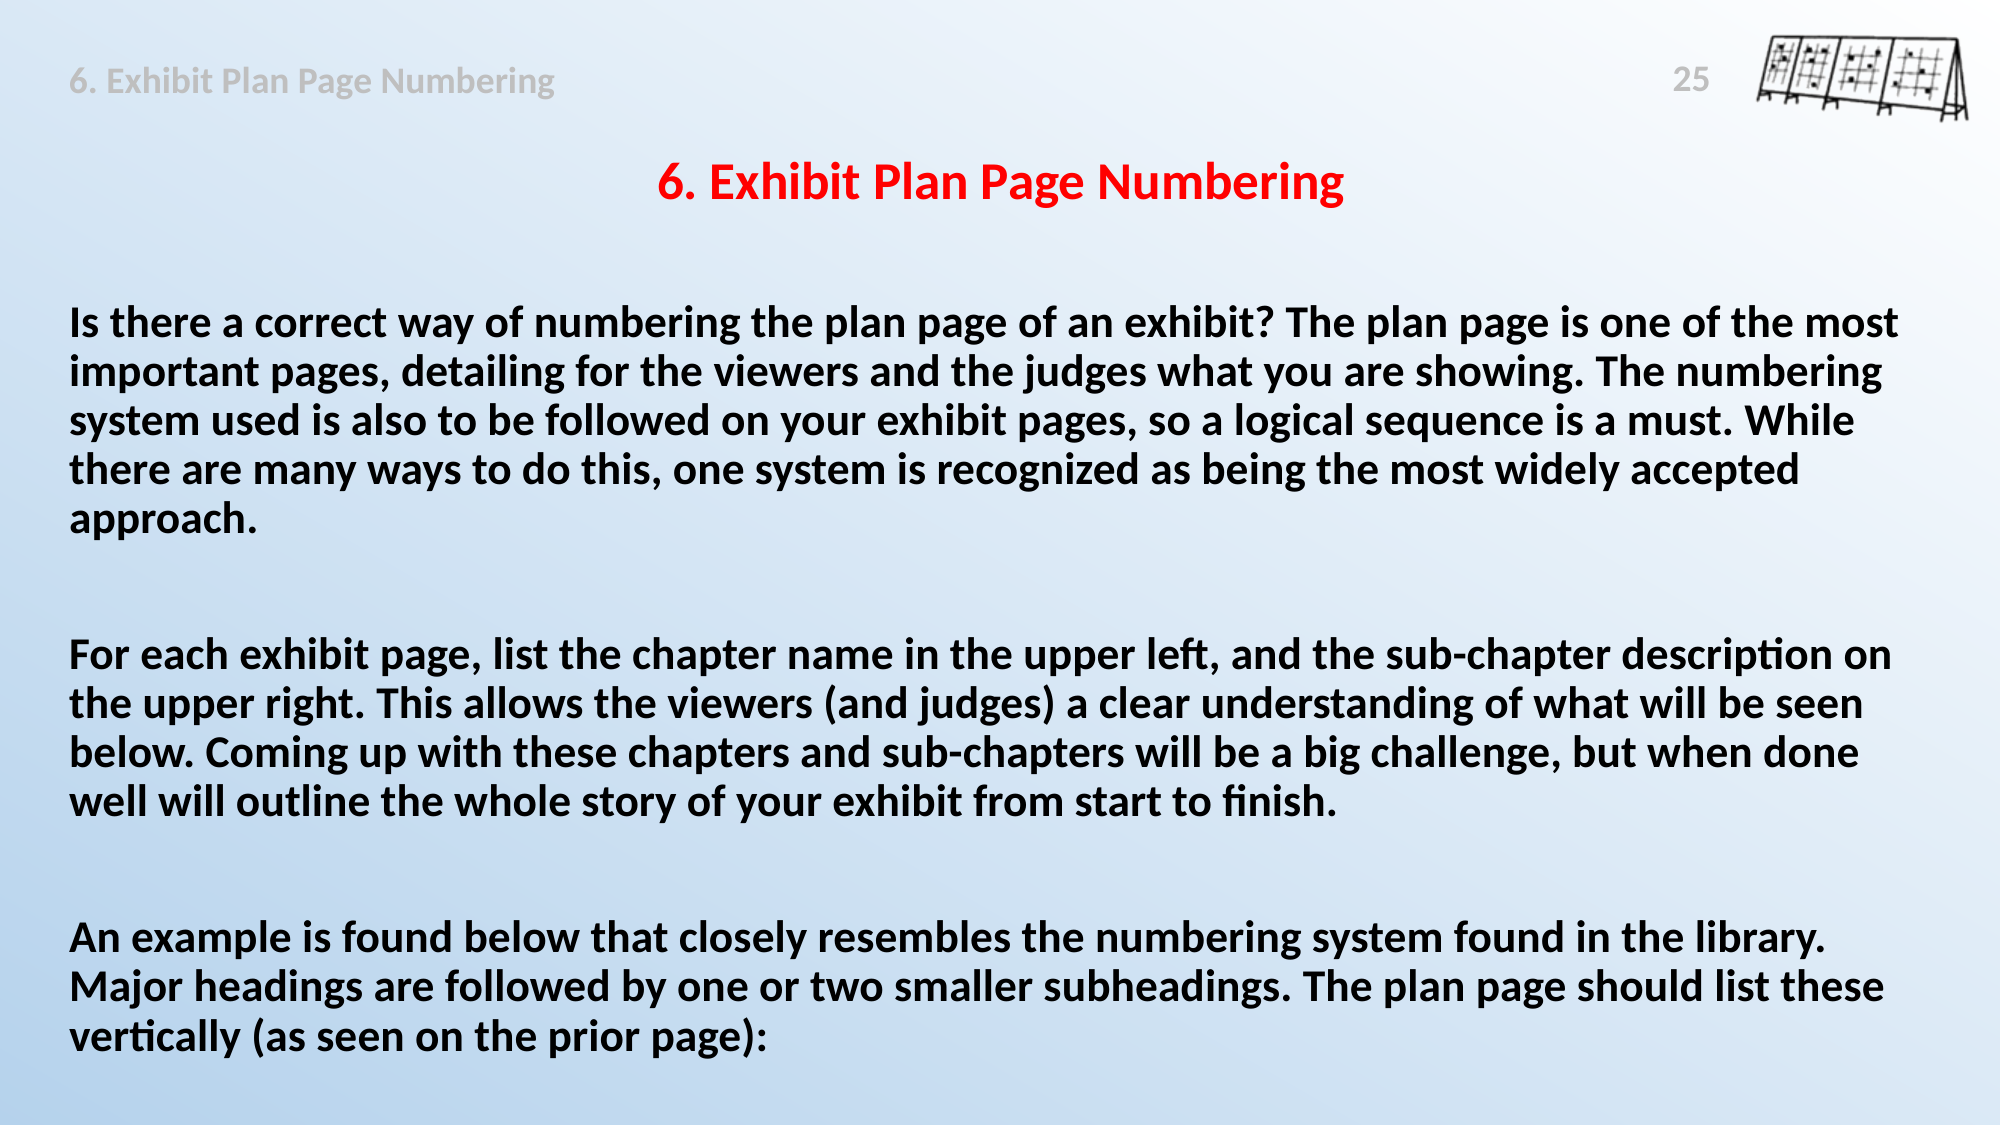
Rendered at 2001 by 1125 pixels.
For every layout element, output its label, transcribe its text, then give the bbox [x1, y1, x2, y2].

text_box 6. Exhibit Plan Page Numbering [54, 48, 880, 109]
subtitle 6. Exhibit Plan Page Numbering Is there a correct way of numbering the plan page of an exhibit? The plan page is one of the most important pages, detailing for the viewers and the judges what you are showing. The numbering system used is also to be followed on your exhibit pages, so a logical sequence is a must. While there are many ways to do this, one system is recognized as being the most widely accepted approach. For each exhibit page, list the chapter name in the upper left, and the sub-chapter description on the upper right. This allows the viewers (and judges) a clear understanding of what will be seen below. Coming up with these chapters and sub-chapters will be a big challenge, but when done well will outline the whole story of your exhibit from start to finish. An example is found below that closely resembles the numbering system found in the library. Major headings are followed by one or two smaller subheadings. The plan page should list these vertically (as seen on the prior page): [54, 146, 1949, 1072]
text_box 25 [904, 46, 1726, 106]
picture [1751, 30, 1977, 128]
